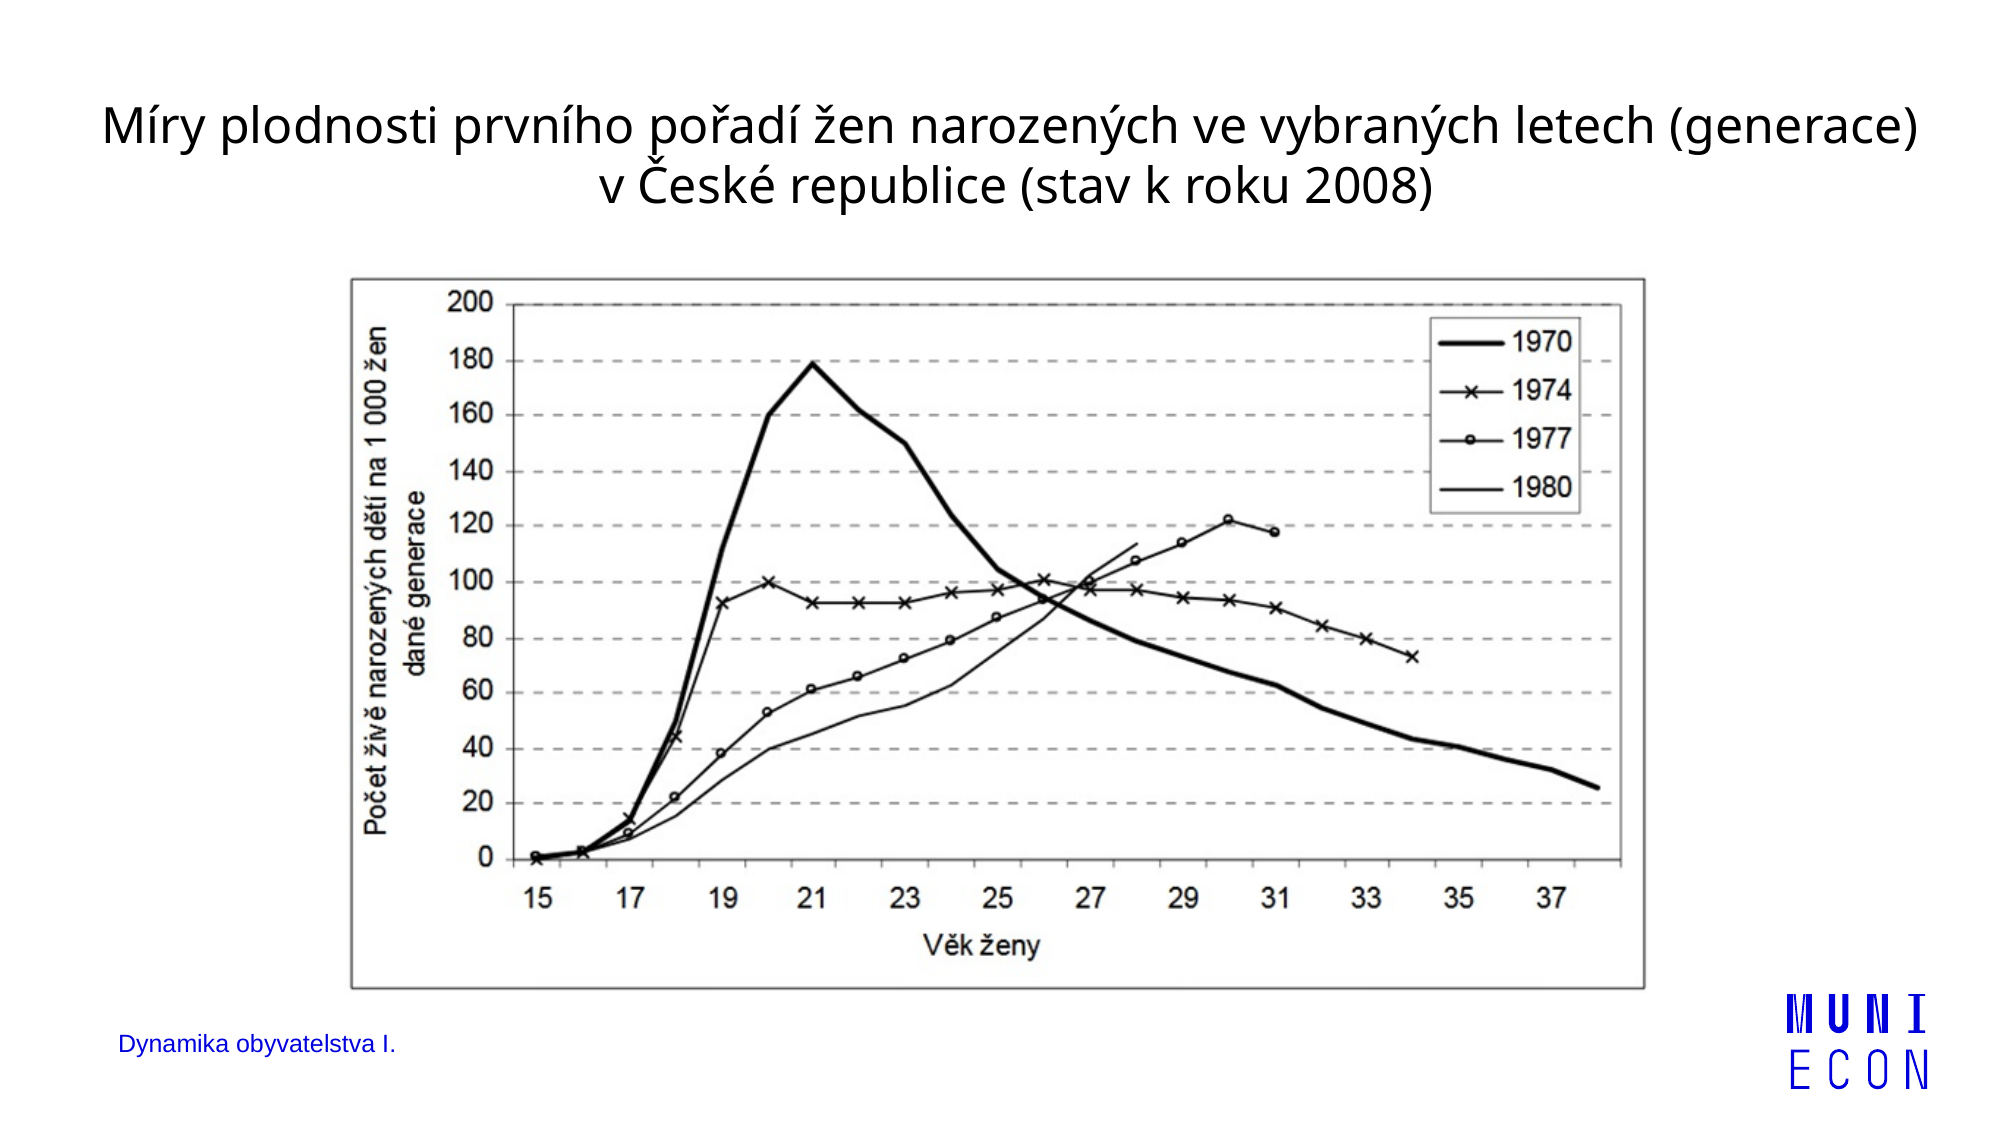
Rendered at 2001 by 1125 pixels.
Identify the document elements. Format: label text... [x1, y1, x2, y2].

picture [343, 268, 1649, 995]
footer Dynamika obyvatelstva I. [118, 1021, 1418, 1063]
text_box Míry plodnosti prvního pořadí žen narozených ve vybraných letech (generace) v České republice (stav k roku 2008) [86, 86, 1947, 281]
